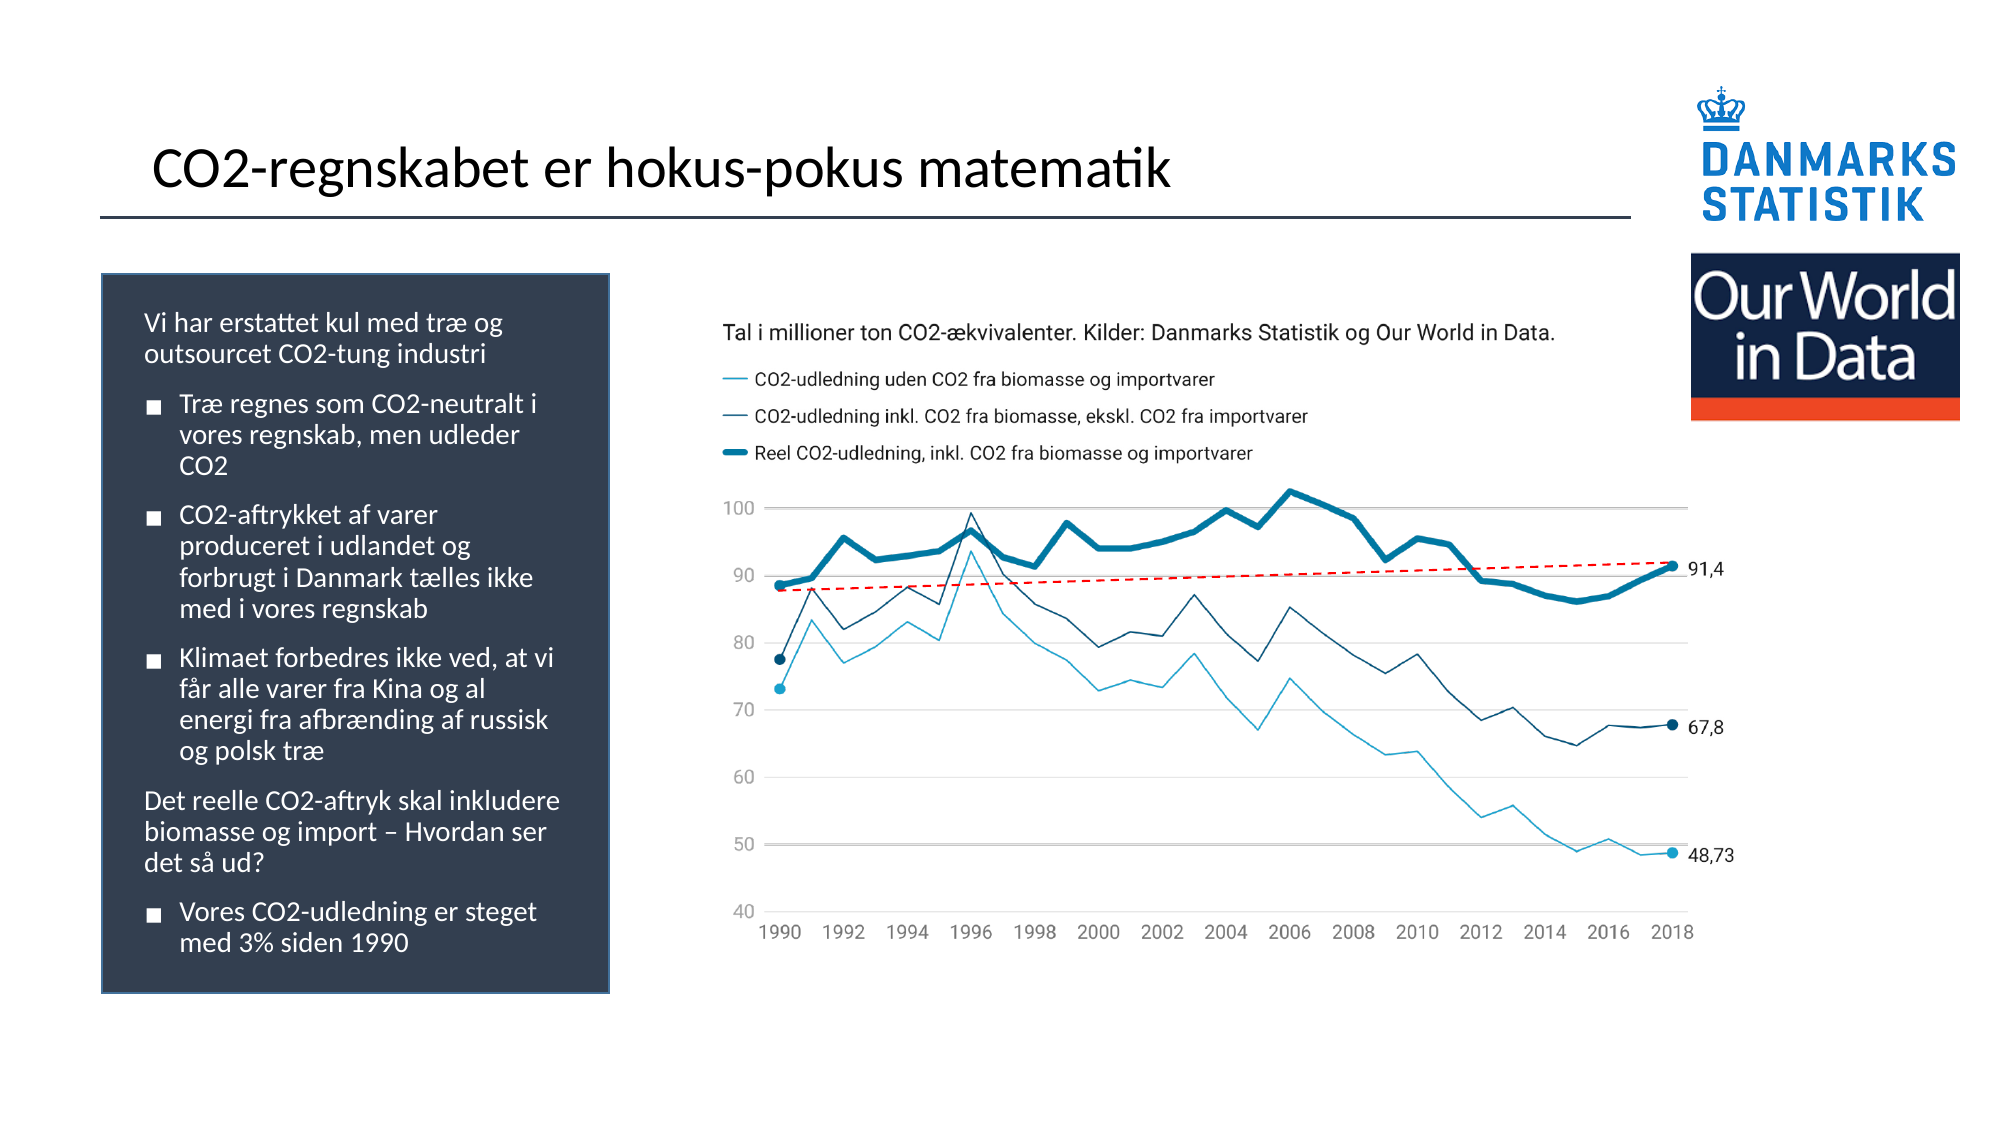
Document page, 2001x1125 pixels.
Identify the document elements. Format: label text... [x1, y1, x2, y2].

title CO2-regnskabet er hokus-pokus matematik [137, 59, 1863, 278]
picture [706, 86, 1961, 972]
text_box [101, 274, 610, 993]
text_box Vi har erstattet kul med træ og outsourcet CO2-tung industri Træ regnes som CO2-neutralt i vores regnskab, men udleder CO2 CO2-aftrykket af varer produceret i udlandet og forbrugt i Danmark tælles ikke med i vores regnskab Klimaet forbedres ikke ved, at vi får alle varer fra Kina og al energi fra afbrænding af russisk og polsk træ Det reelle CO2-aftryk skal inkludere biomasse og import – Hvordan ser det så ud? Vores CO2-udledning er steget med 3% siden 1990 [129, 299, 580, 967]
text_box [777, 562, 1672, 591]
